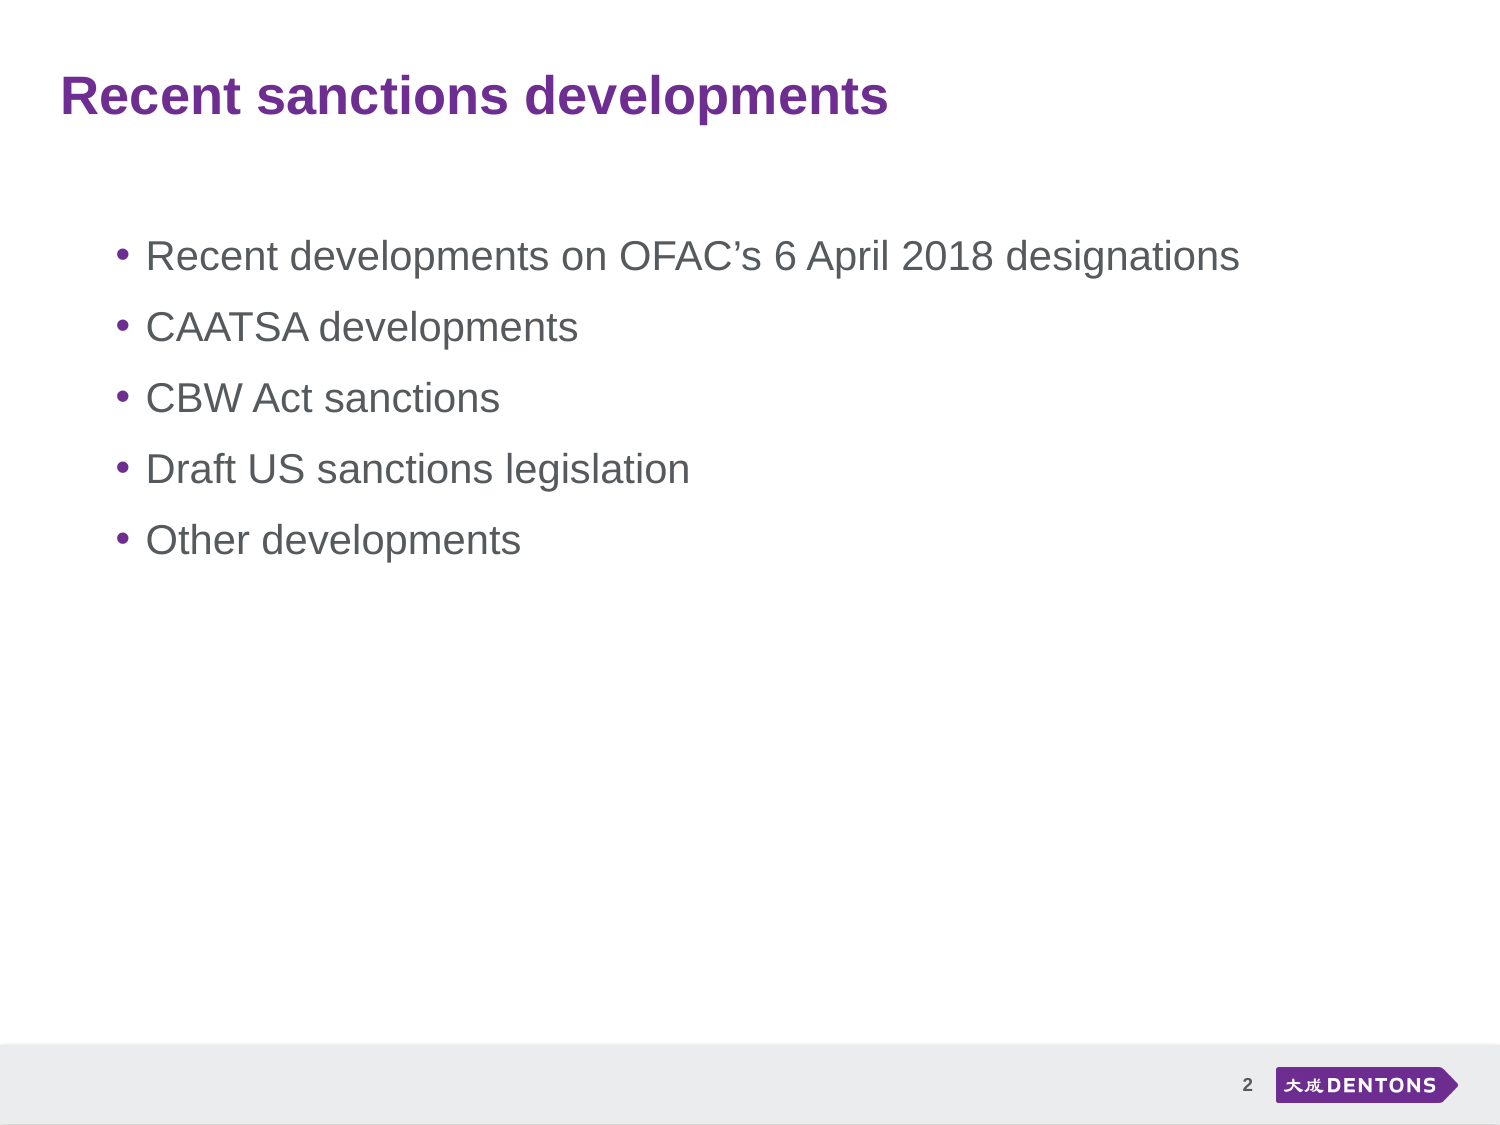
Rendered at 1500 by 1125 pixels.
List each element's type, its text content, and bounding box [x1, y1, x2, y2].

slide_number 2 [1229, 1072, 1253, 1097]
picture [1276, 1067, 1458, 1103]
list Recent developments on OFAC’s 6 April 2018 designations CAATSA developments CBW Act sanctions Draft US sanctions legislation Other developments [115, 229, 1500, 1041]
title Recent sanctions developments [60, 60, 1441, 126]
